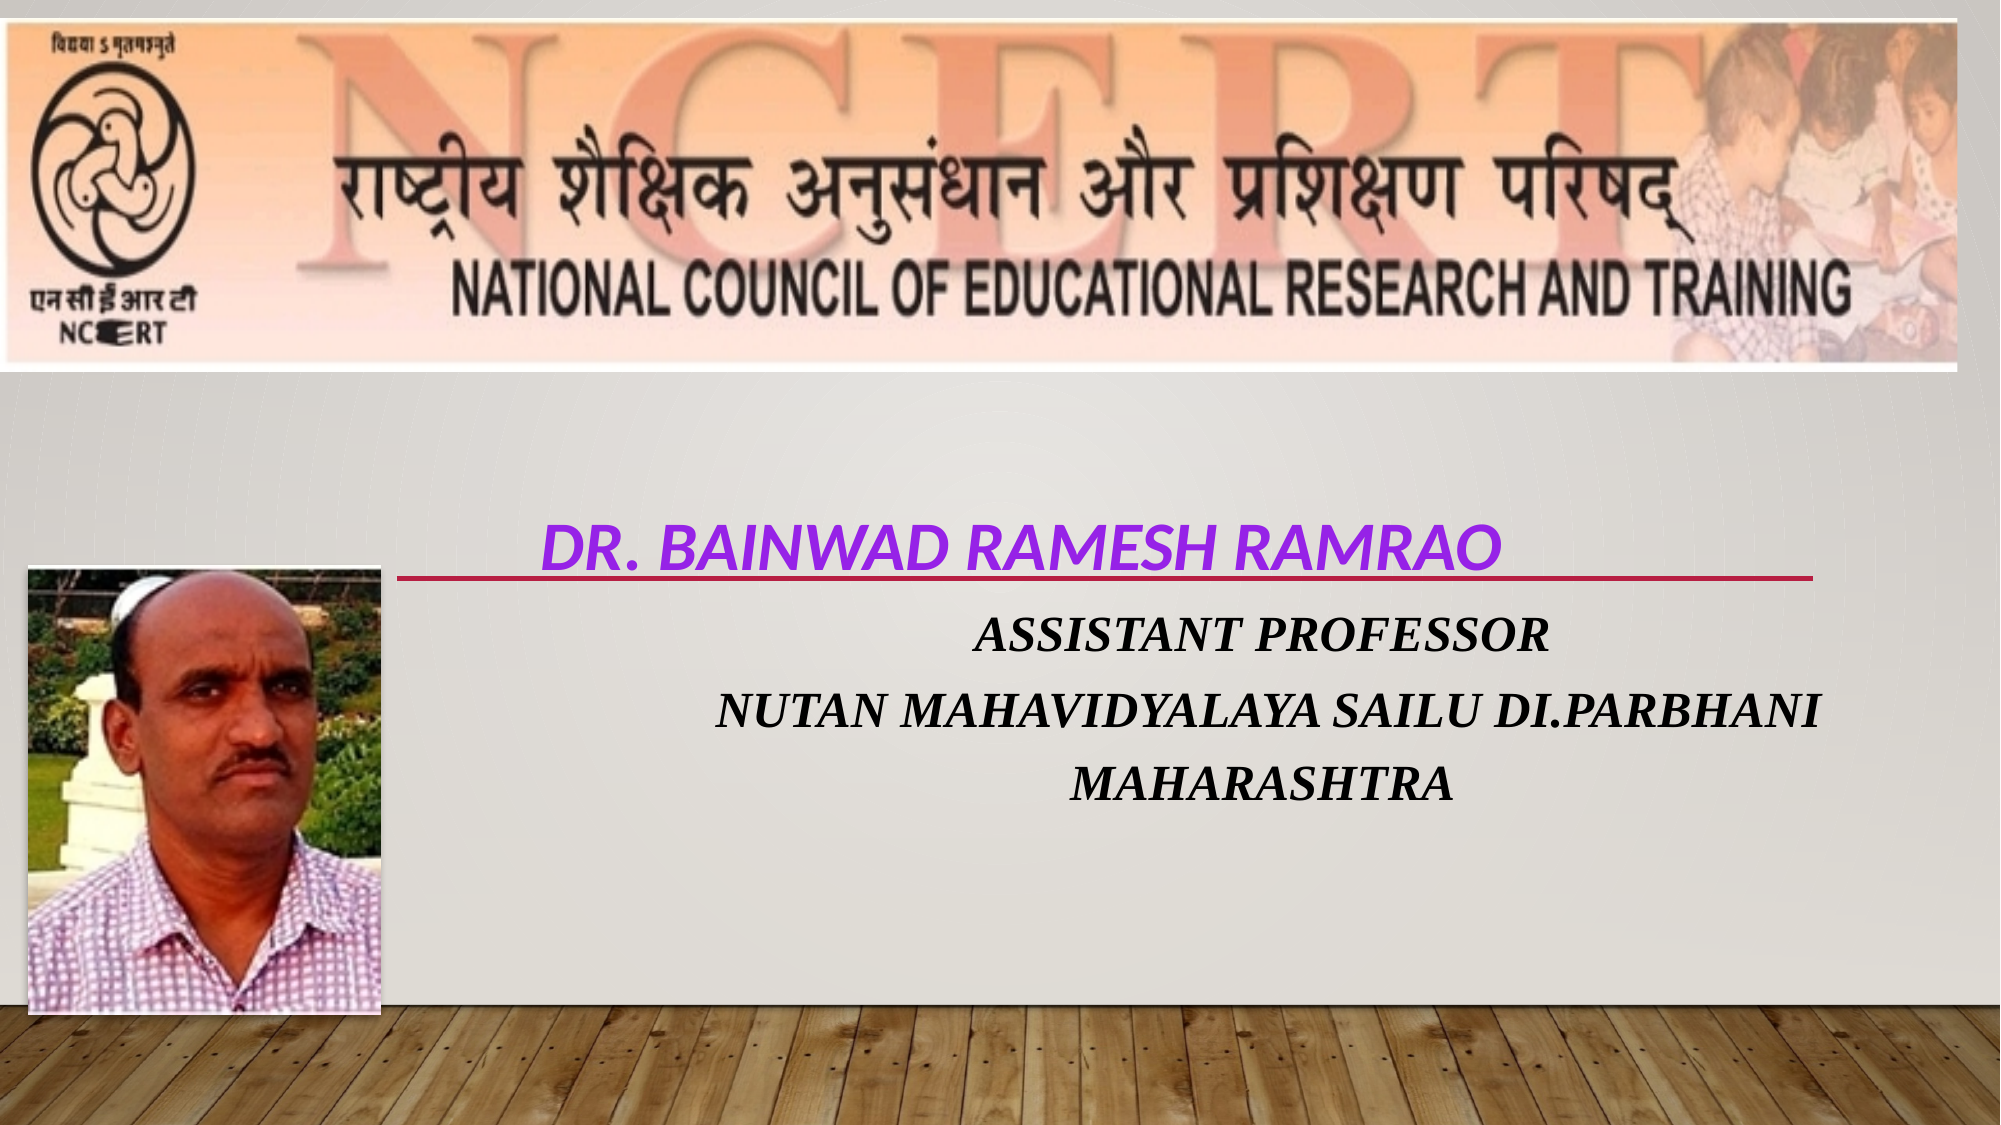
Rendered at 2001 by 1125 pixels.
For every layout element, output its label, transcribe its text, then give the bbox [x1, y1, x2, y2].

picture [0, 565, 2000, 1125]
subtitle Dr. Bainwad Ramesh Ramrao Assistant Professor Nutan Mahavidyalaya SAilu Di.Parbhani Maharashtra [525, 469, 2000, 1015]
picture [0, 18, 1958, 372]
